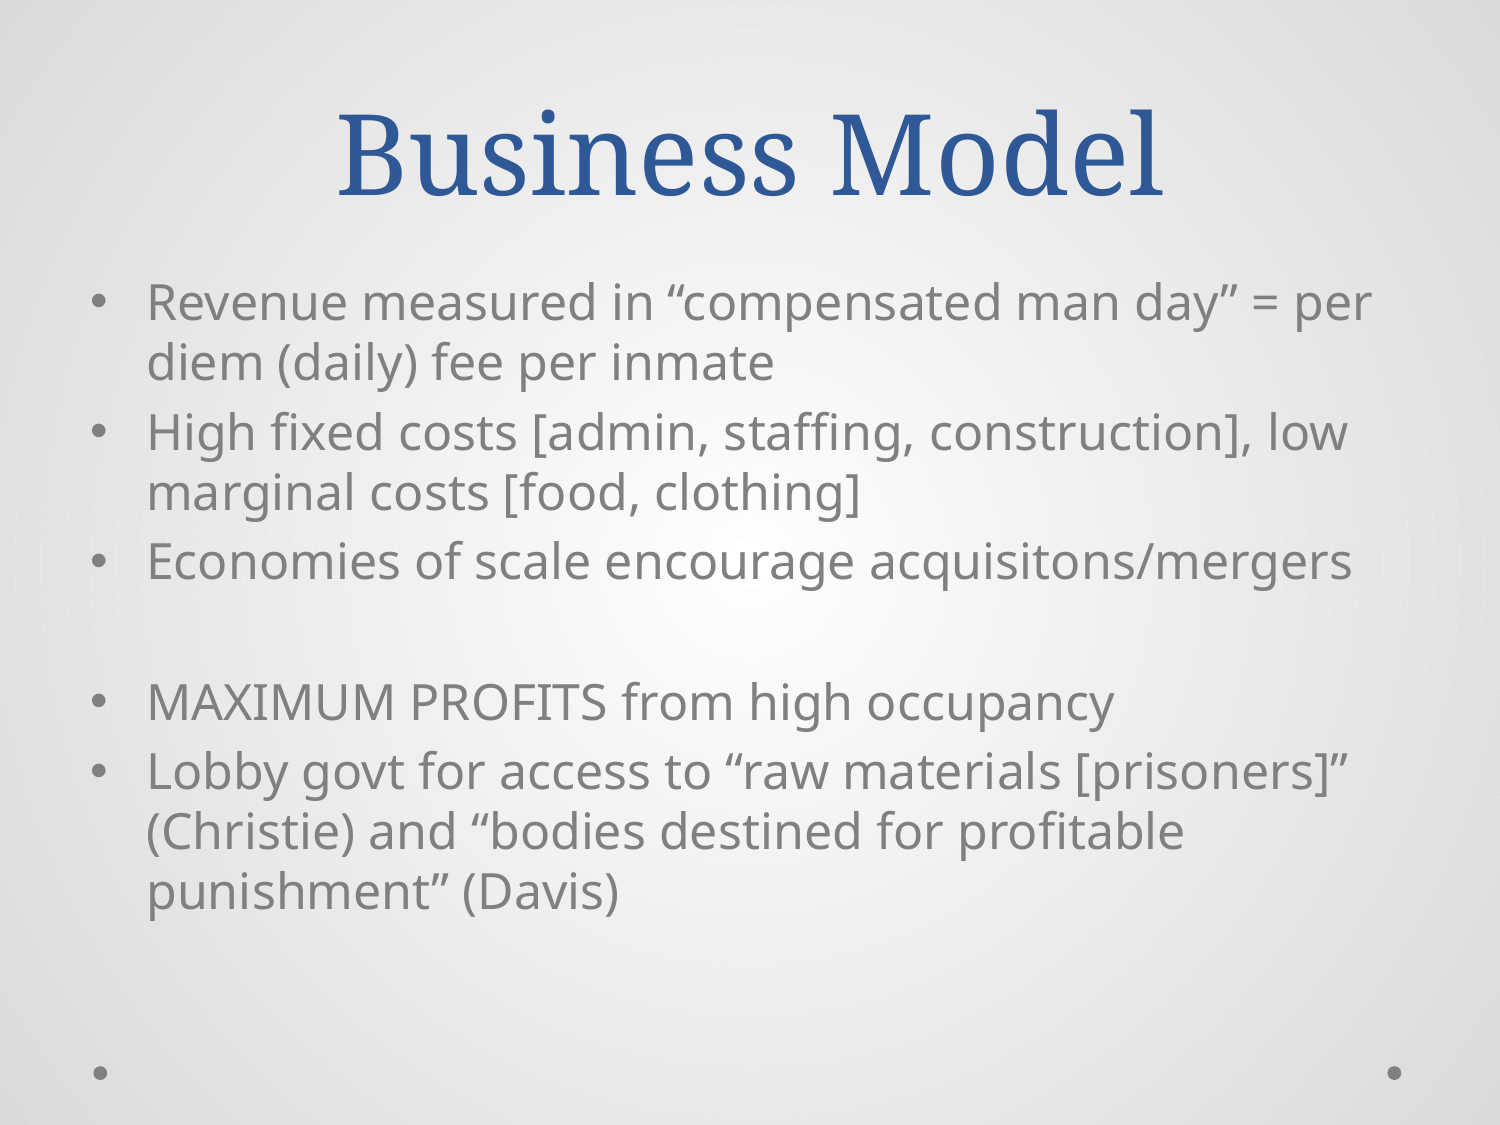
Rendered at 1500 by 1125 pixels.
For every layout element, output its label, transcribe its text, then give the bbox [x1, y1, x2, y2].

title Business Model [75, 37, 1425, 225]
list Revenue measured in “compensated man day” = per diem (daily) fee per inmate High fixed costs [admin, staffing, construction], low marginal costs [food, clothing] Economies of scale encourage acquisitons/mergers MAXIMUM PROFITS from high occupancy Lobby govt for access to “raw materials [prisoners]” (Christie) and “bodies destined for profitable punishment” (Davis) [75, 262, 1425, 1005]
